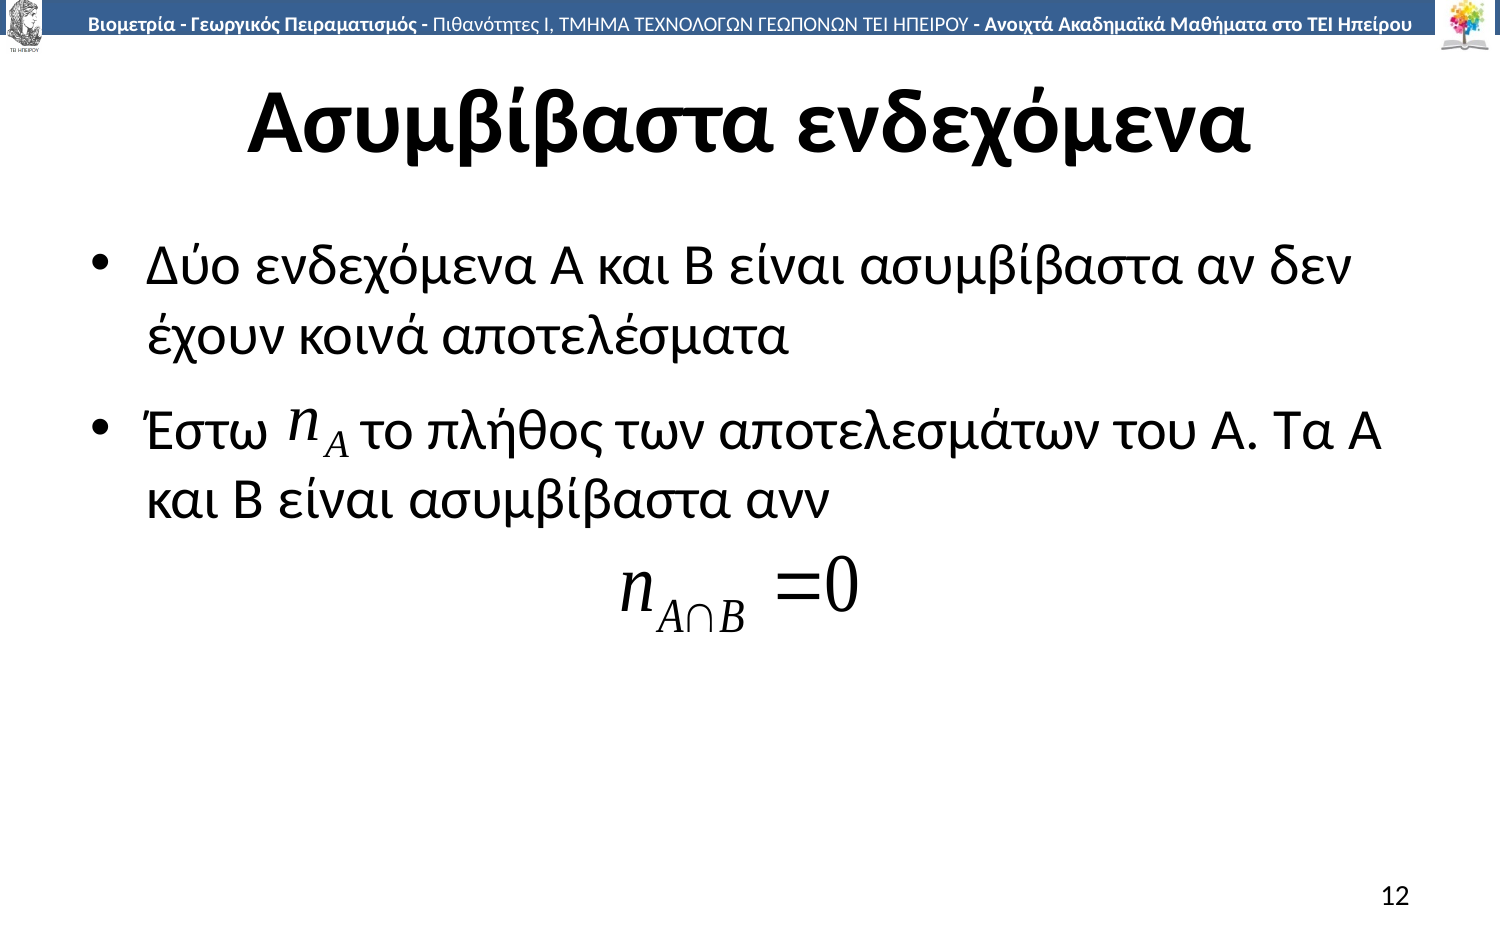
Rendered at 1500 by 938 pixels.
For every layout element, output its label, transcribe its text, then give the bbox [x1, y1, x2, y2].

picture [1435, 0, 1495, 52]
title Ασυμβίβαστα ενδεχόμενα [75, 37, 1425, 194]
slide_number 12 [1074, 868, 1425, 919]
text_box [277, 373, 362, 469]
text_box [608, 527, 872, 647]
list Δύο ενδεχόμενα Α και Β είναι ασυμβίβαστα αν δεν έχουν κοινά αποτελέσματα Έστω το πλήθος των αποτελεσμάτων του Α. Τα Α και Β είναι ασυμβίβαστα ανν [75, 218, 1425, 838]
picture [6, 0, 42, 54]
